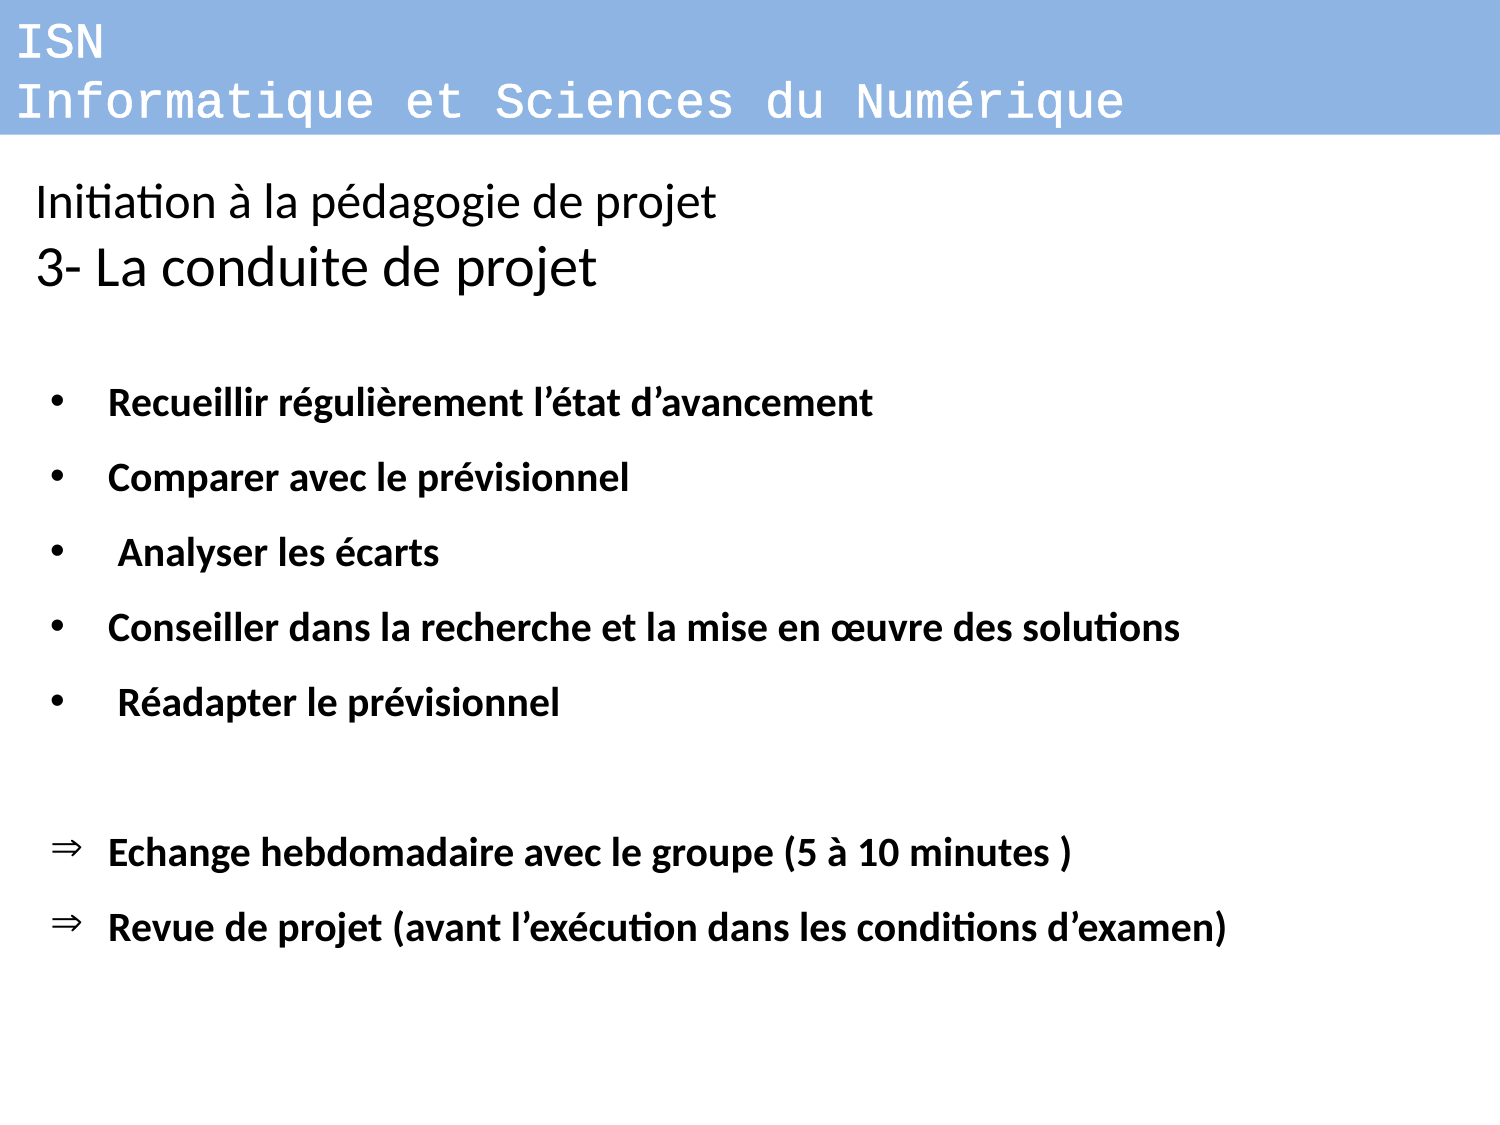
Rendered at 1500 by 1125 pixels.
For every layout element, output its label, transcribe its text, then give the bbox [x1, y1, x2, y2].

text_box Initiation à la pédagogie de projet 3- La conduite de projet [20, 160, 1412, 306]
text_box ISN Informatique et Sciences du Numérique [0, 0, 1500, 135]
text_box Recueillir régulièrement l’état d’avancement Comparer avec le prévisionnel Analyser les écarts Conseiller dans la recherche et la mise en œuvre des solutions Réadapter le prévisionnel Echange hebdomadaire avec le groupe (5 à 10 minutes ) Revue de projet (avant l’exécution dans les conditions d’examen) [35, 367, 1500, 1108]
